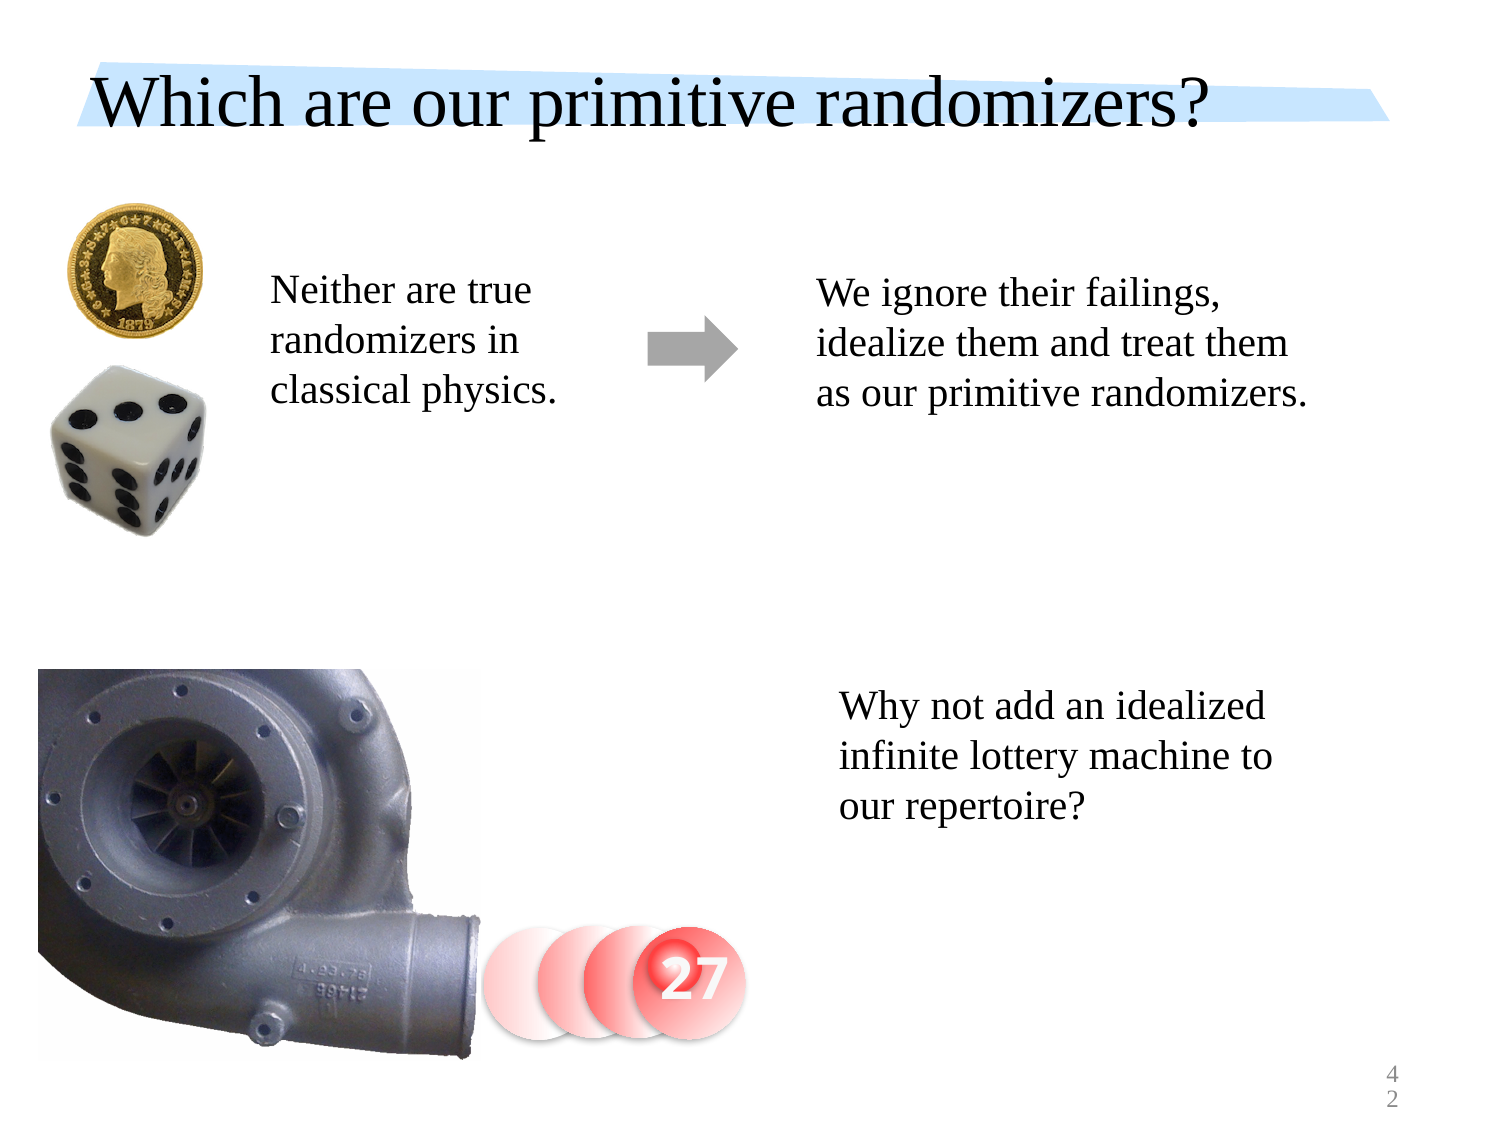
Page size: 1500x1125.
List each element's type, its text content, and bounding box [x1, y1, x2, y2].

picture [66, 203, 203, 339]
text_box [647, 256, 1334, 424]
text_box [38, 669, 1325, 1062]
picture [48, 362, 208, 539]
text_box Neither are true randomizers in classical physics. [255, 254, 584, 420]
slide_number 42 [1371, 1042, 1425, 1103]
title Which are our primitive randomizers? [75, 45, 1425, 149]
